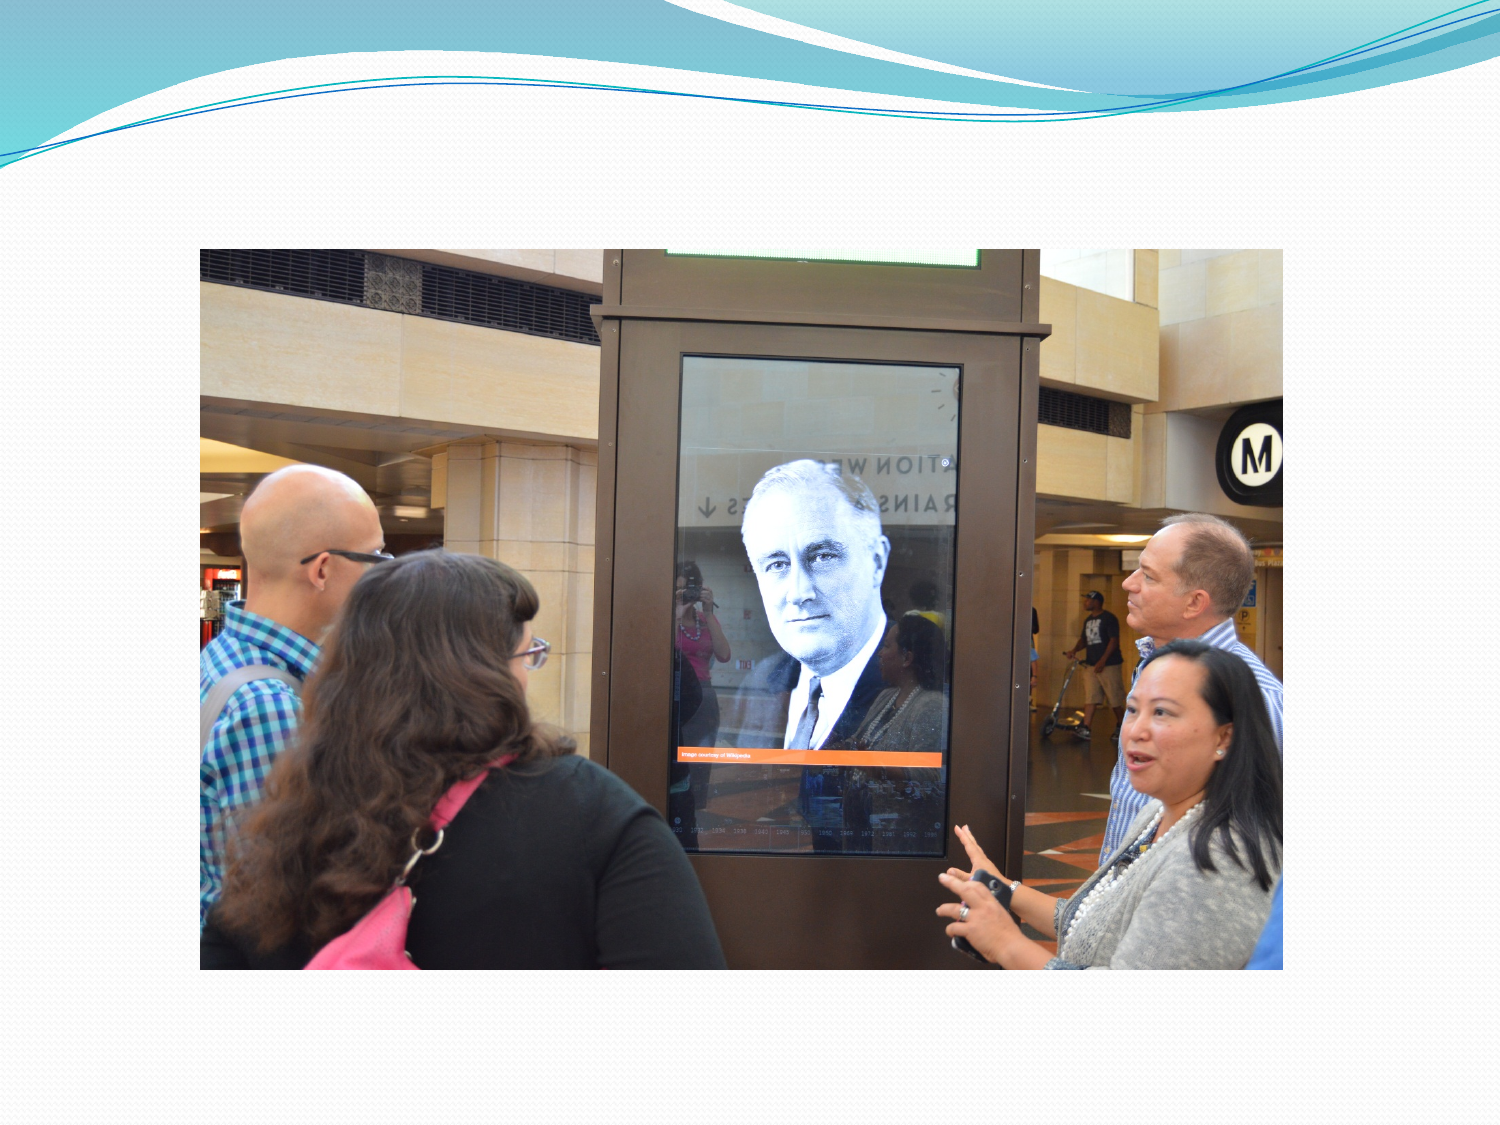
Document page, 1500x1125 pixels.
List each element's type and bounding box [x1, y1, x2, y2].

list [199, 249, 1284, 971]
